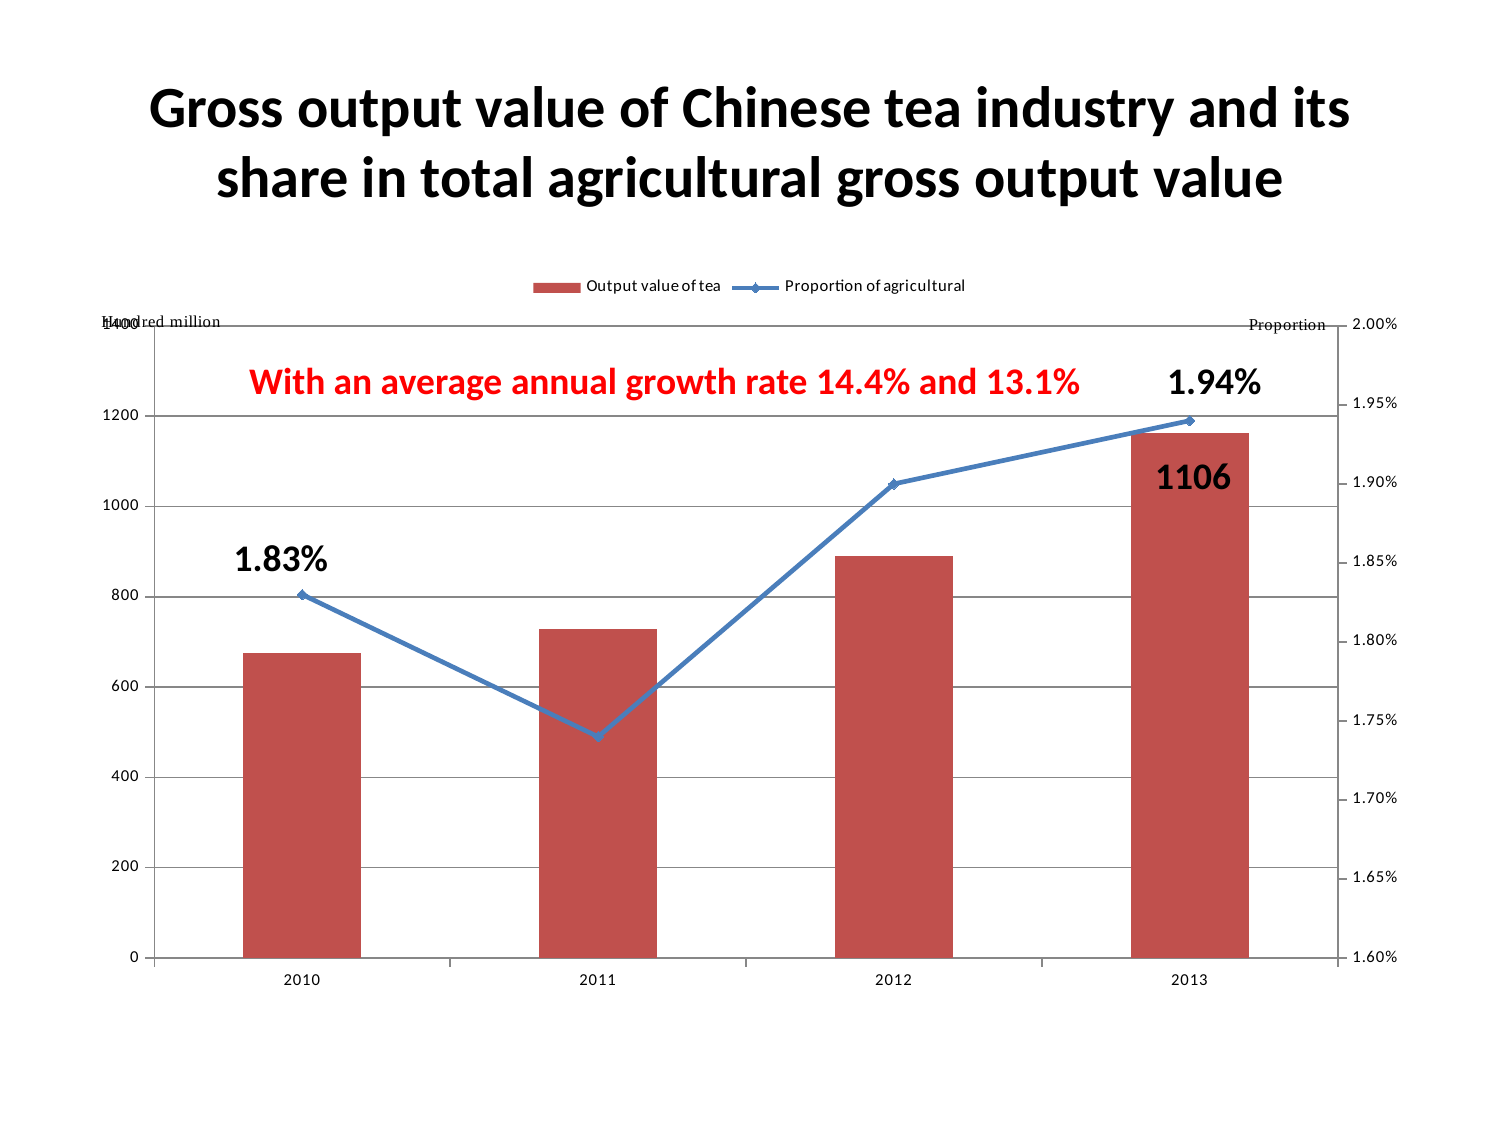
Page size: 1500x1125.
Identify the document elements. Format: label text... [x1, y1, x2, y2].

title Gross output value of Chinese tea industry and its share in total agricultural gross output value [75, 45, 1425, 233]
chart [74, 262, 1426, 1006]
